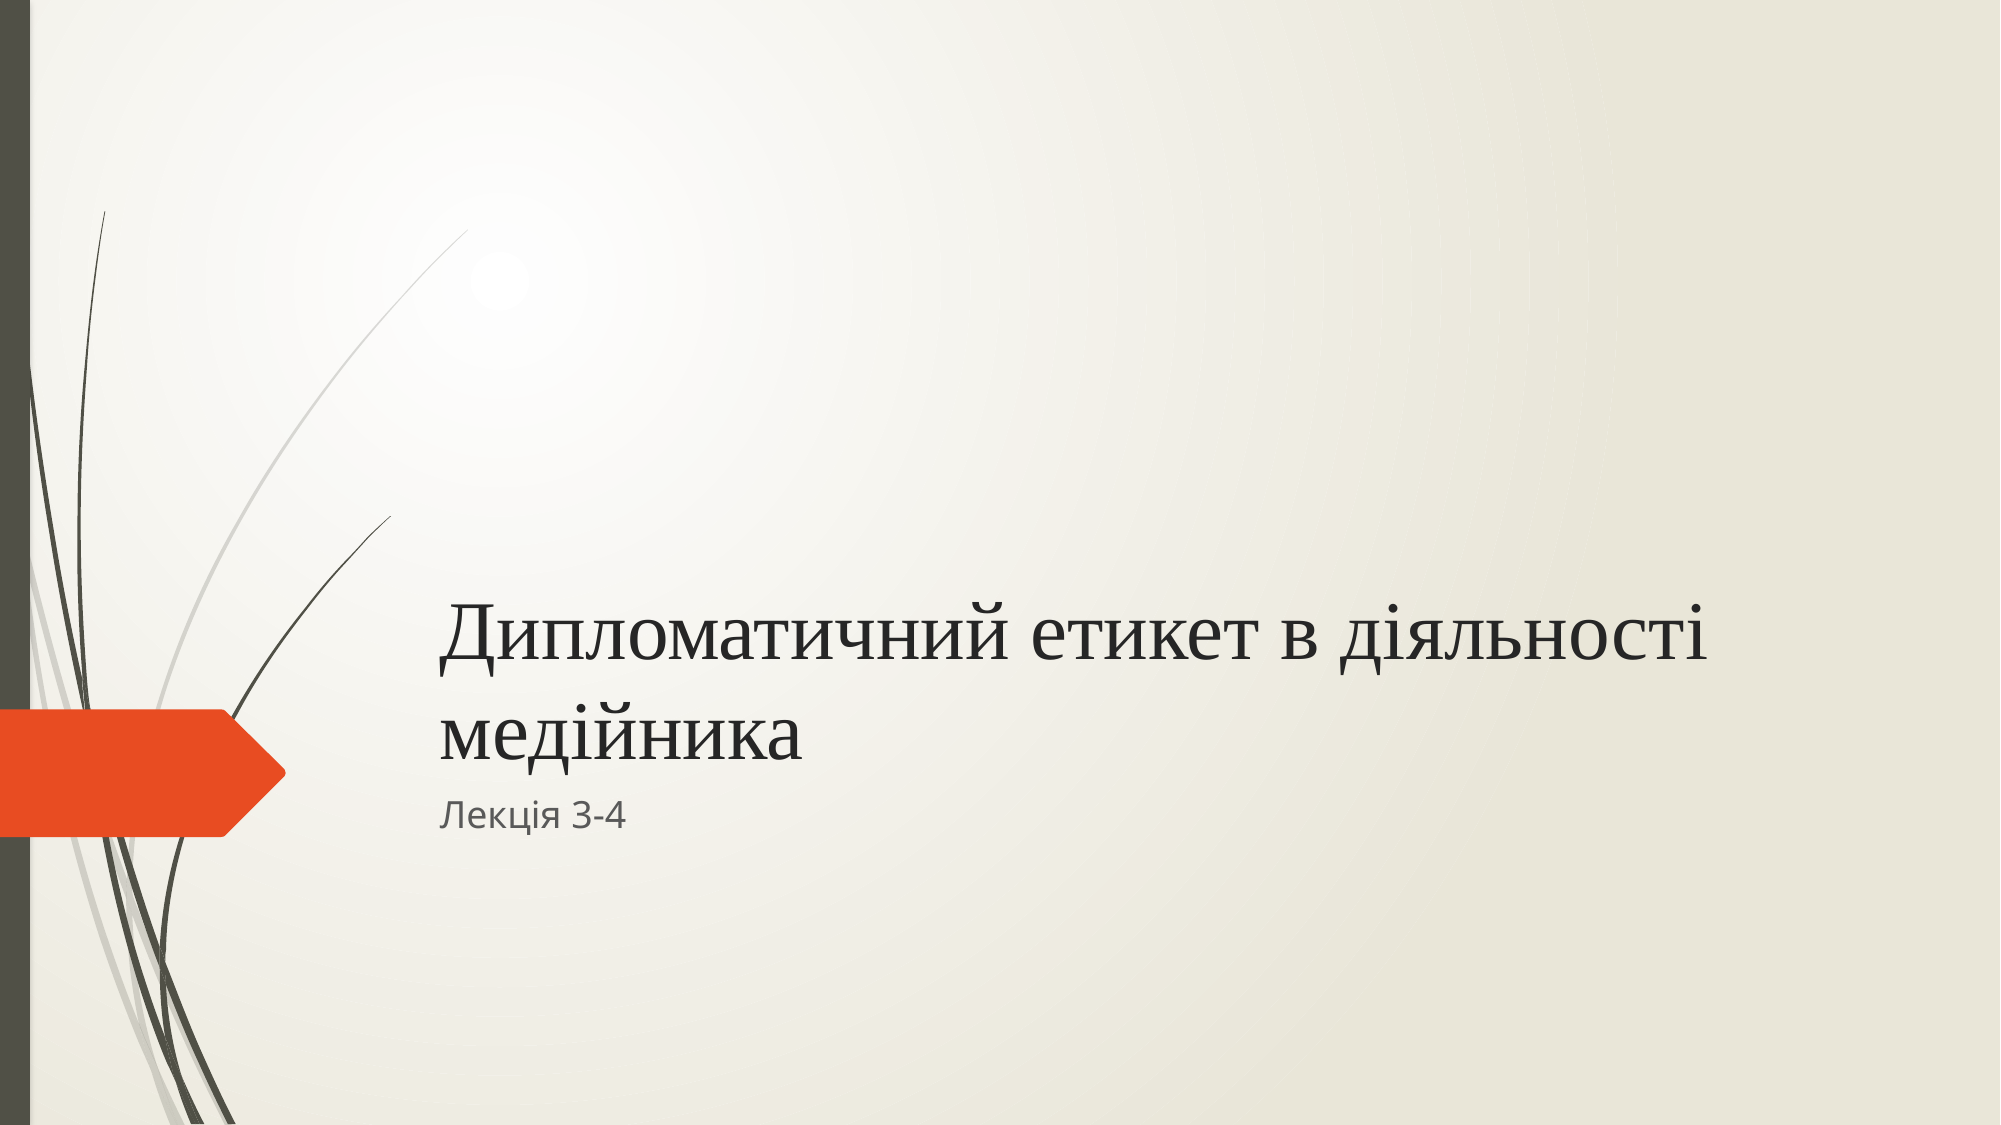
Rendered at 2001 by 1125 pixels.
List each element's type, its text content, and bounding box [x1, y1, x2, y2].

title Дипломатичний етикет в діяльності медійника [424, 412, 1888, 783]
subtitle Лекція 3-4 [424, 783, 1888, 969]
